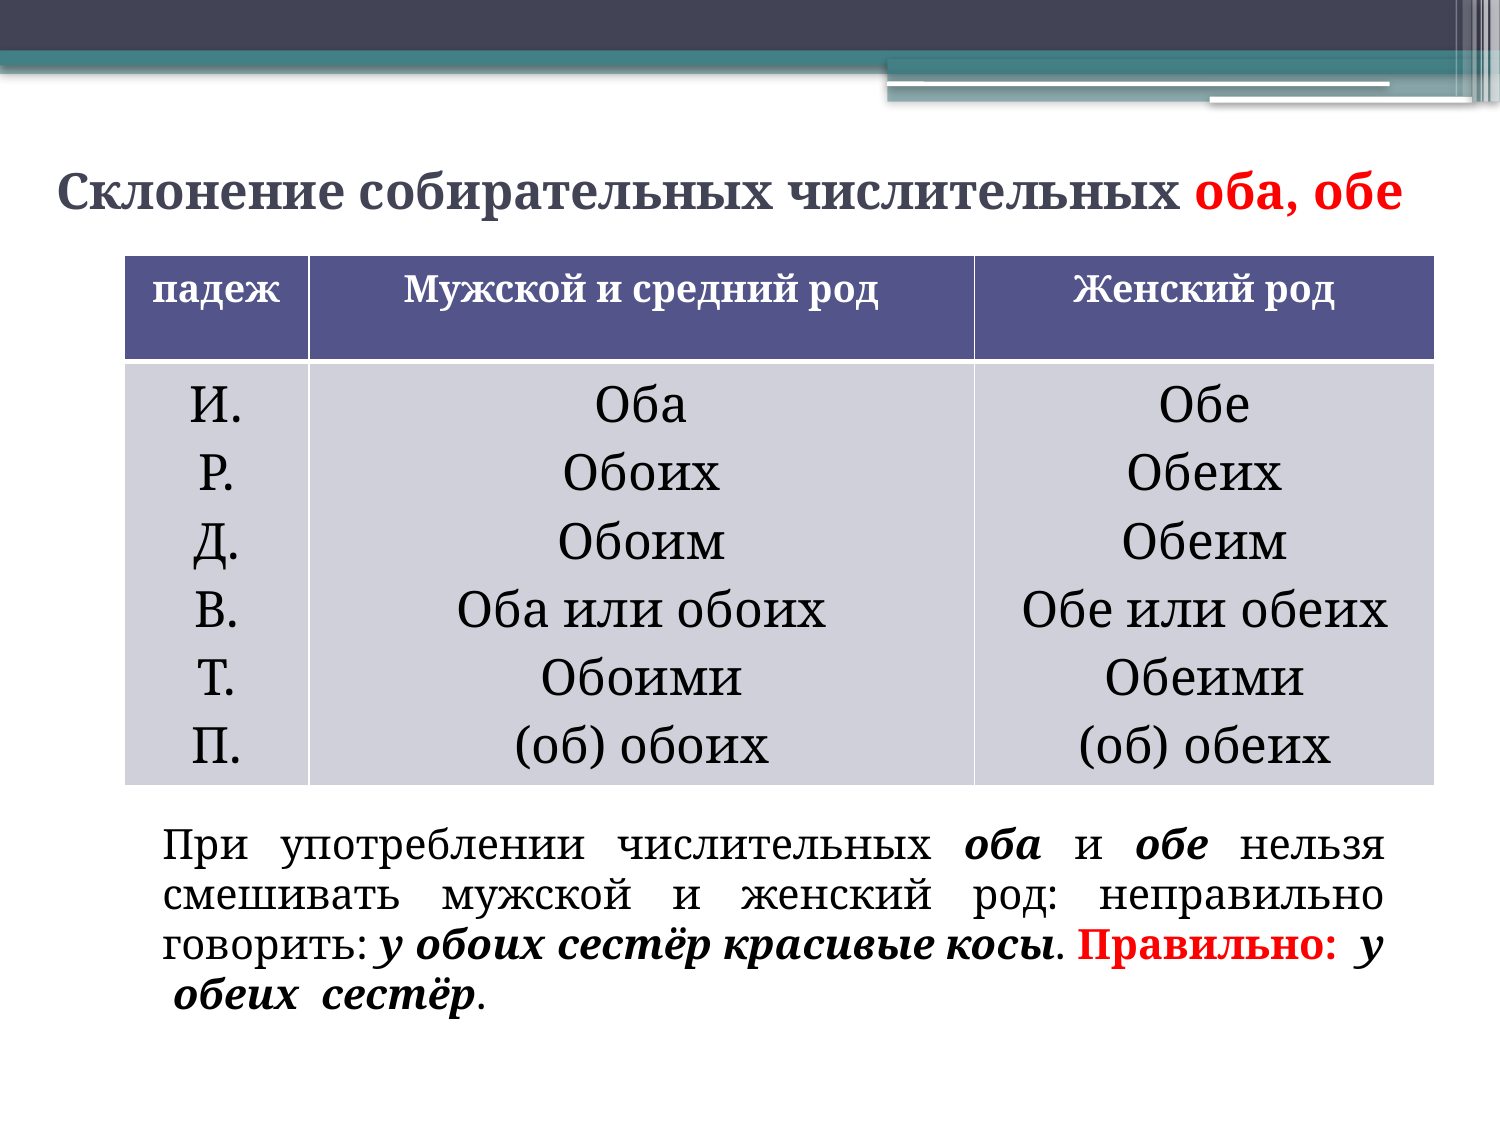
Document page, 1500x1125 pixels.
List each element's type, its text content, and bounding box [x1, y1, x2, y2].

table_cell Обе Обеих Обеим Обе или обеих Обеими (об) обеих [975, 364, 1434, 785]
title Склонение собирательных числительных оба, обе [41, 101, 1437, 278]
table_cell Оба Обоих Обоим Оба или обоих Обоими (об) обоих [310, 364, 974, 785]
table_header падеж [125, 256, 308, 359]
table_header Мужской и средний род [310, 256, 974, 359]
table_header Женский род [975, 256, 1434, 359]
text_box При употреблении числительных оба и обе нельзя смешивать мужской и женский род: неправильно говорить: у обоих сестёр красивые косы. Правильно: у обеих сестёр. [147, 810, 1400, 1026]
table_cell И. Р. Д. В. Т. П. [125, 364, 308, 785]
